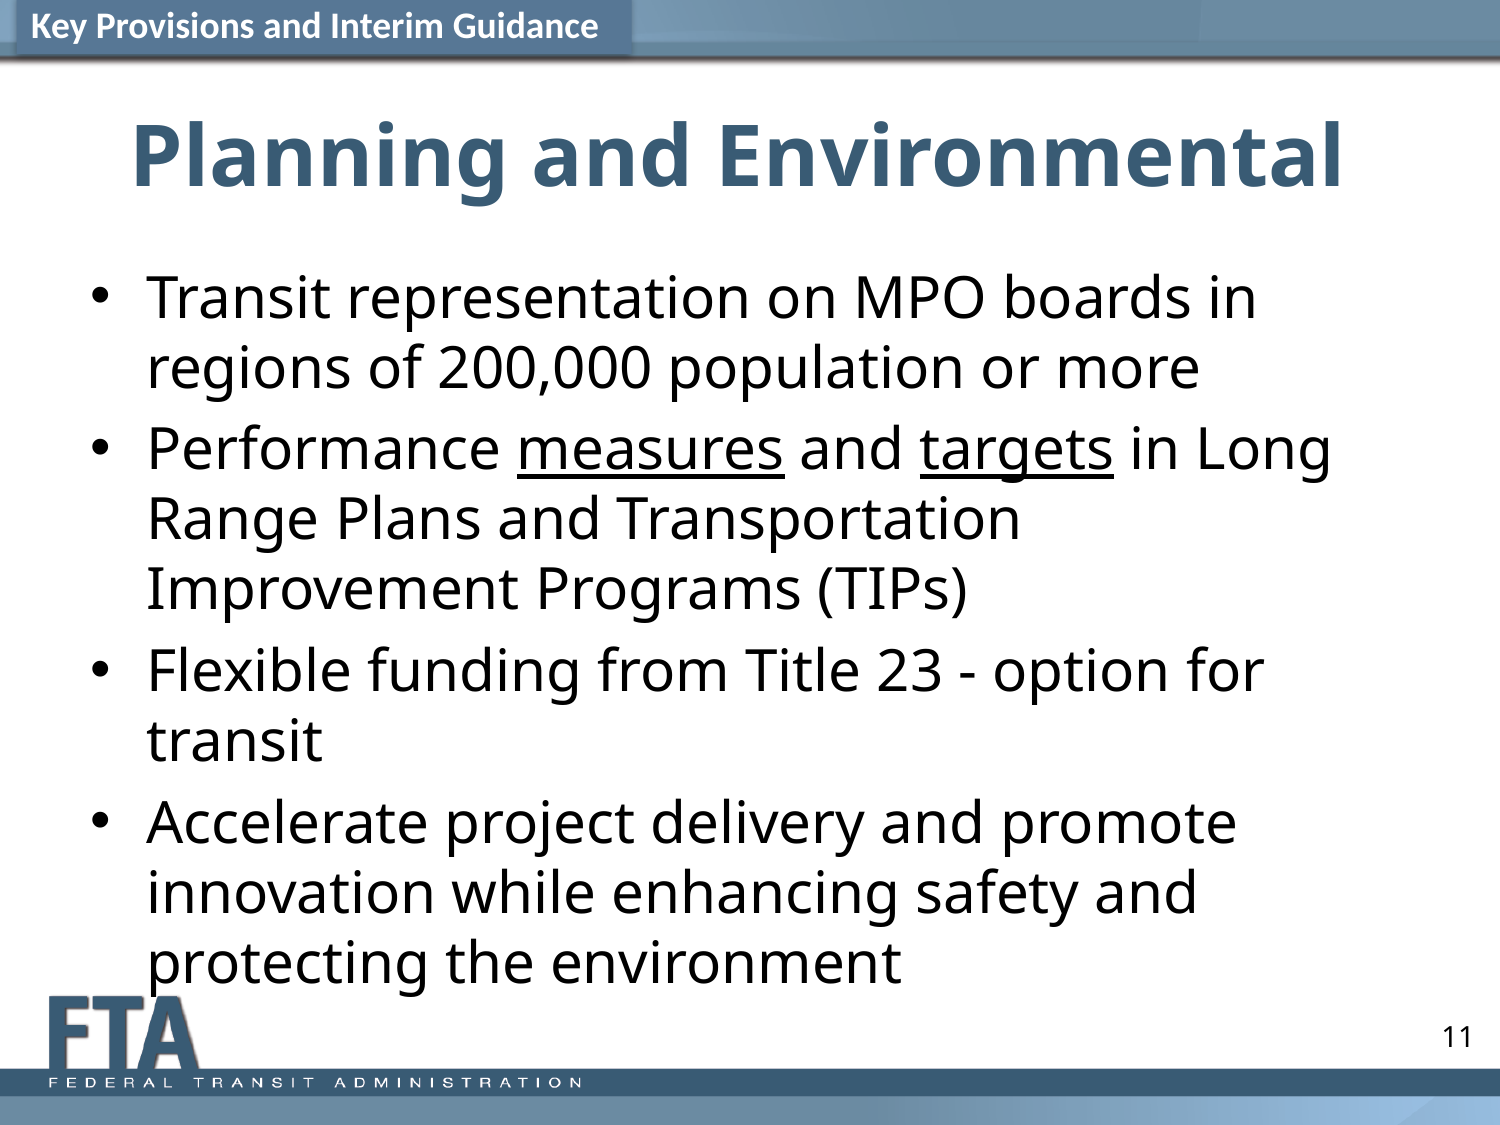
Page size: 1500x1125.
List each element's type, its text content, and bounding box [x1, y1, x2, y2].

title Planning and Environmental [0, 71, 1500, 233]
picture [0, 992, 1500, 1125]
list Transit representation on MPO boards in regions of 200,000 population or more Performance measures and targets in Long Range Plans and Transportation Improvement Programs (TIPs) Flexible funding from Title 23 - option for transit Accelerate project delivery and promote innovation while enhancing safety and protecting the environment [74, 252, 1426, 1006]
text_box Key Provisions and Interim Guidance [14, 0, 634, 56]
picture [0, 0, 1500, 71]
